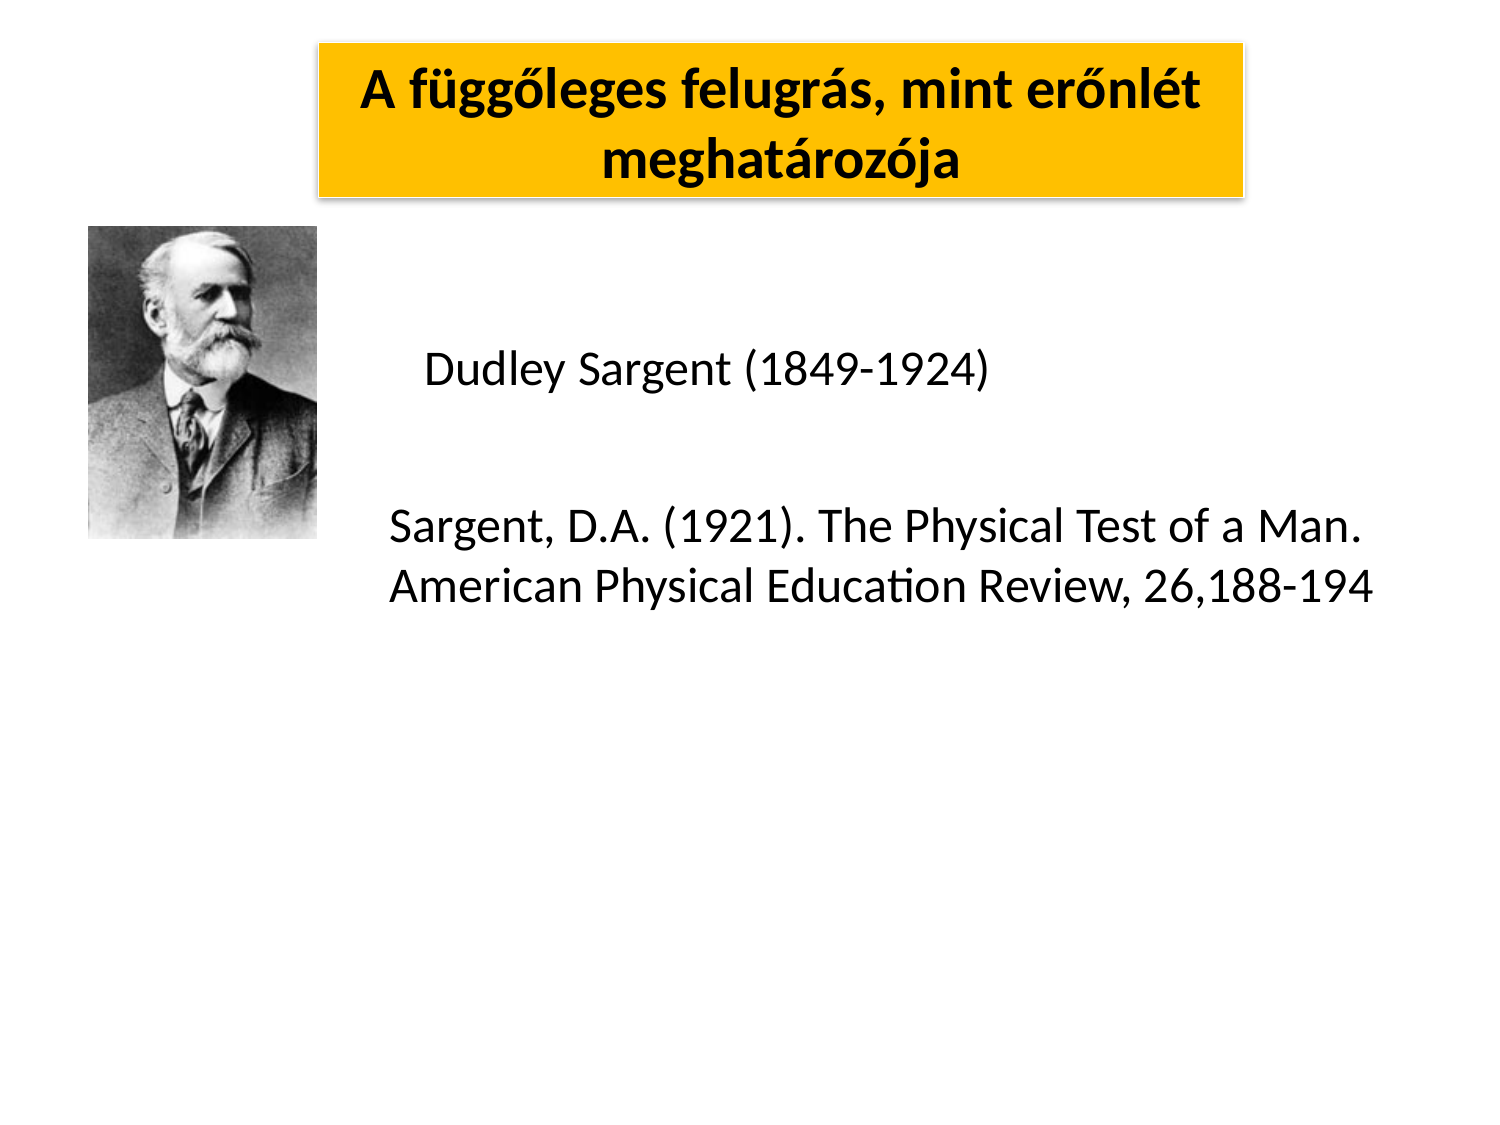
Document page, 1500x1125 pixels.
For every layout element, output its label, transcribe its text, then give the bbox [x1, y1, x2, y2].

text_box A függőleges felugrás, mint erőnlét meghatározója [318, 42, 1245, 198]
picture [88, 226, 317, 540]
text_box Sargent, D.A. (1921). The Physical Test of a Man. American Physical Education Review, 26,188-194 [375, 485, 1412, 620]
text_box Dudley Sargent (1849-1924) [410, 328, 1176, 403]
